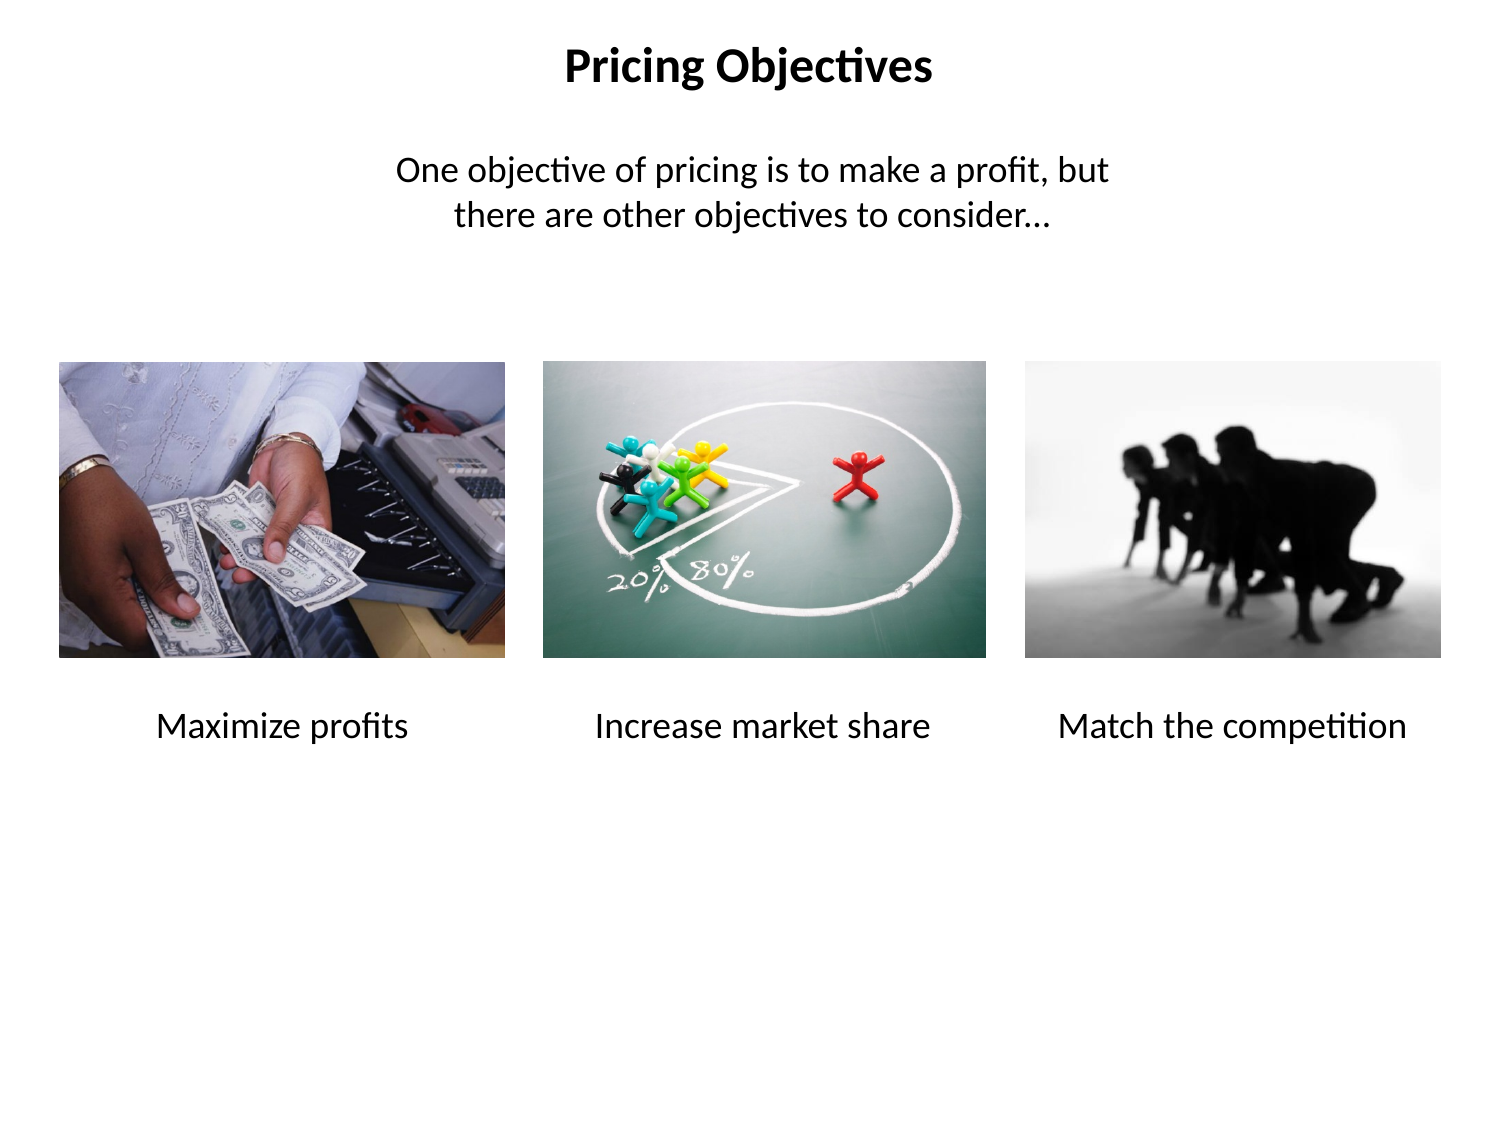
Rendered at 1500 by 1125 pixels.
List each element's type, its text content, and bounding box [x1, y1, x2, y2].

picture [543, 361, 986, 658]
text_box Maximize profits [58, 694, 507, 754]
text_box One objective of pricing is to make a profit, but there are other objectives to consider... [378, 137, 1129, 243]
picture [59, 362, 505, 659]
picture [1024, 361, 1441, 659]
text_box Match the competition [1008, 694, 1457, 754]
text_box Pricing Objectives [71, 24, 1427, 105]
text_box Increase market share [539, 694, 987, 754]
